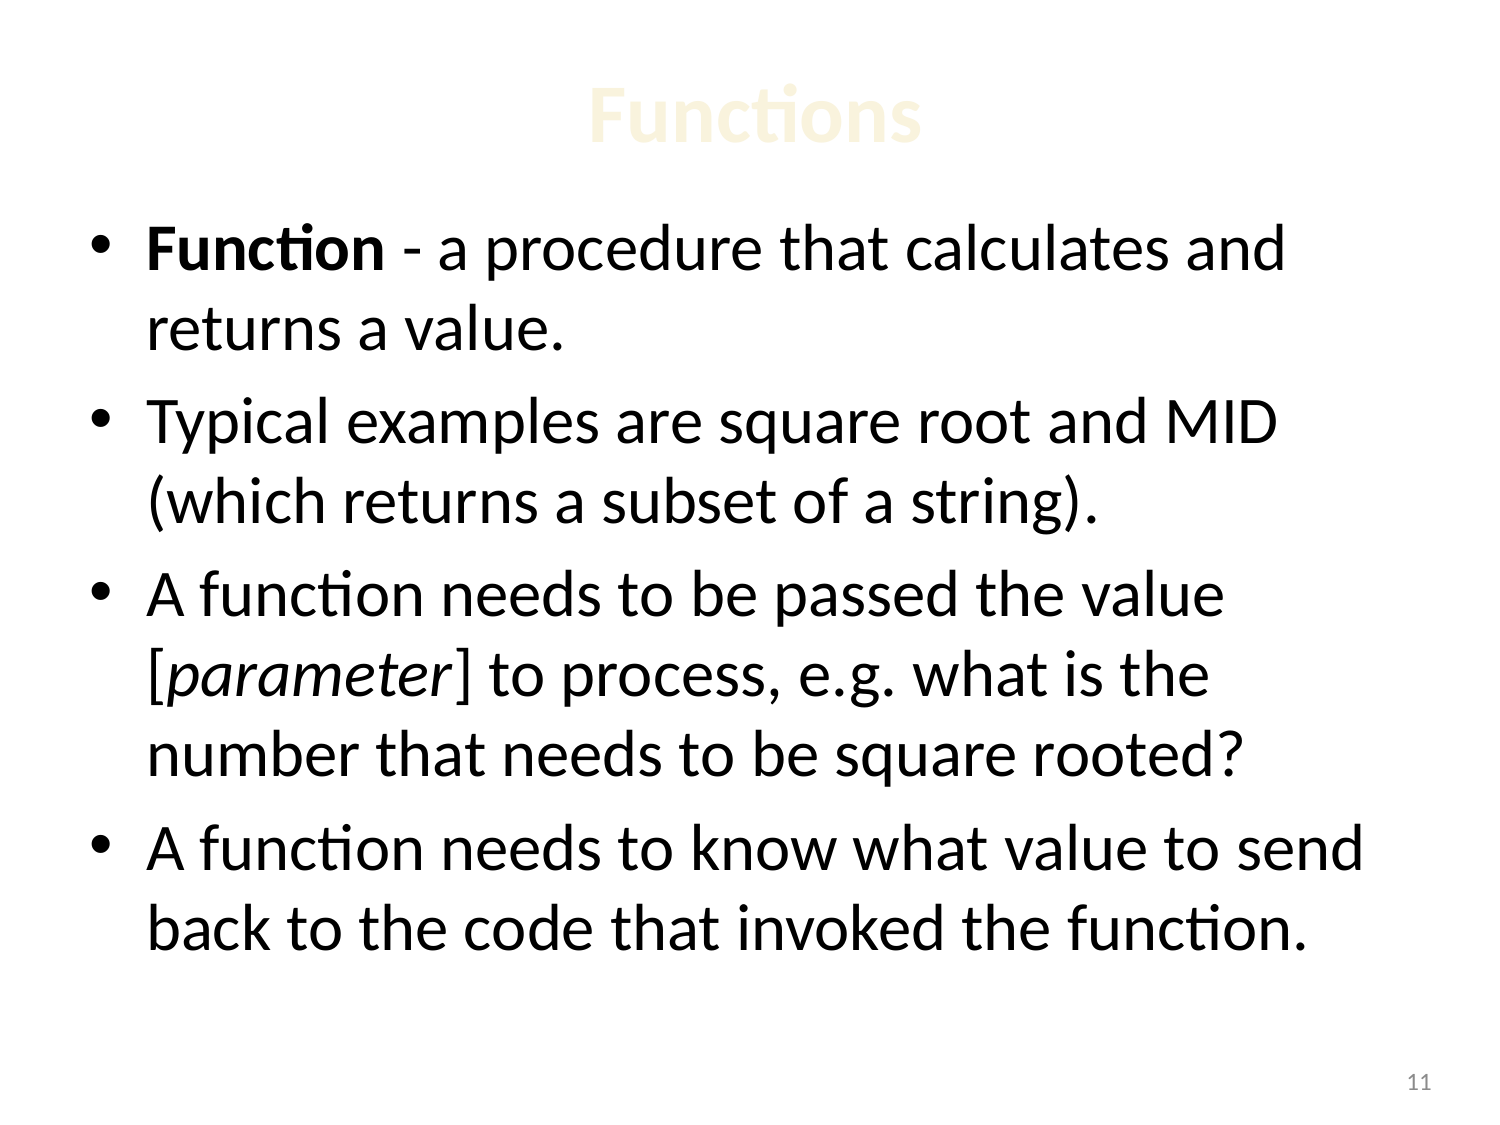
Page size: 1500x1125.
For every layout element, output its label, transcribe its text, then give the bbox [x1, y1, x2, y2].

title Functions [29, 45, 1483, 173]
slide_number 1 [1376, 1058, 1447, 1103]
list Function - a procedure that calculates and returns a value. Typical examples are square root and MID (which returns a subset of a string). A function needs to be passed the value [parameter] to process, e.g. what is the number that needs to be square rooted? A function needs to know what value to send back to the code that invoked the function. [75, 196, 1425, 1035]
